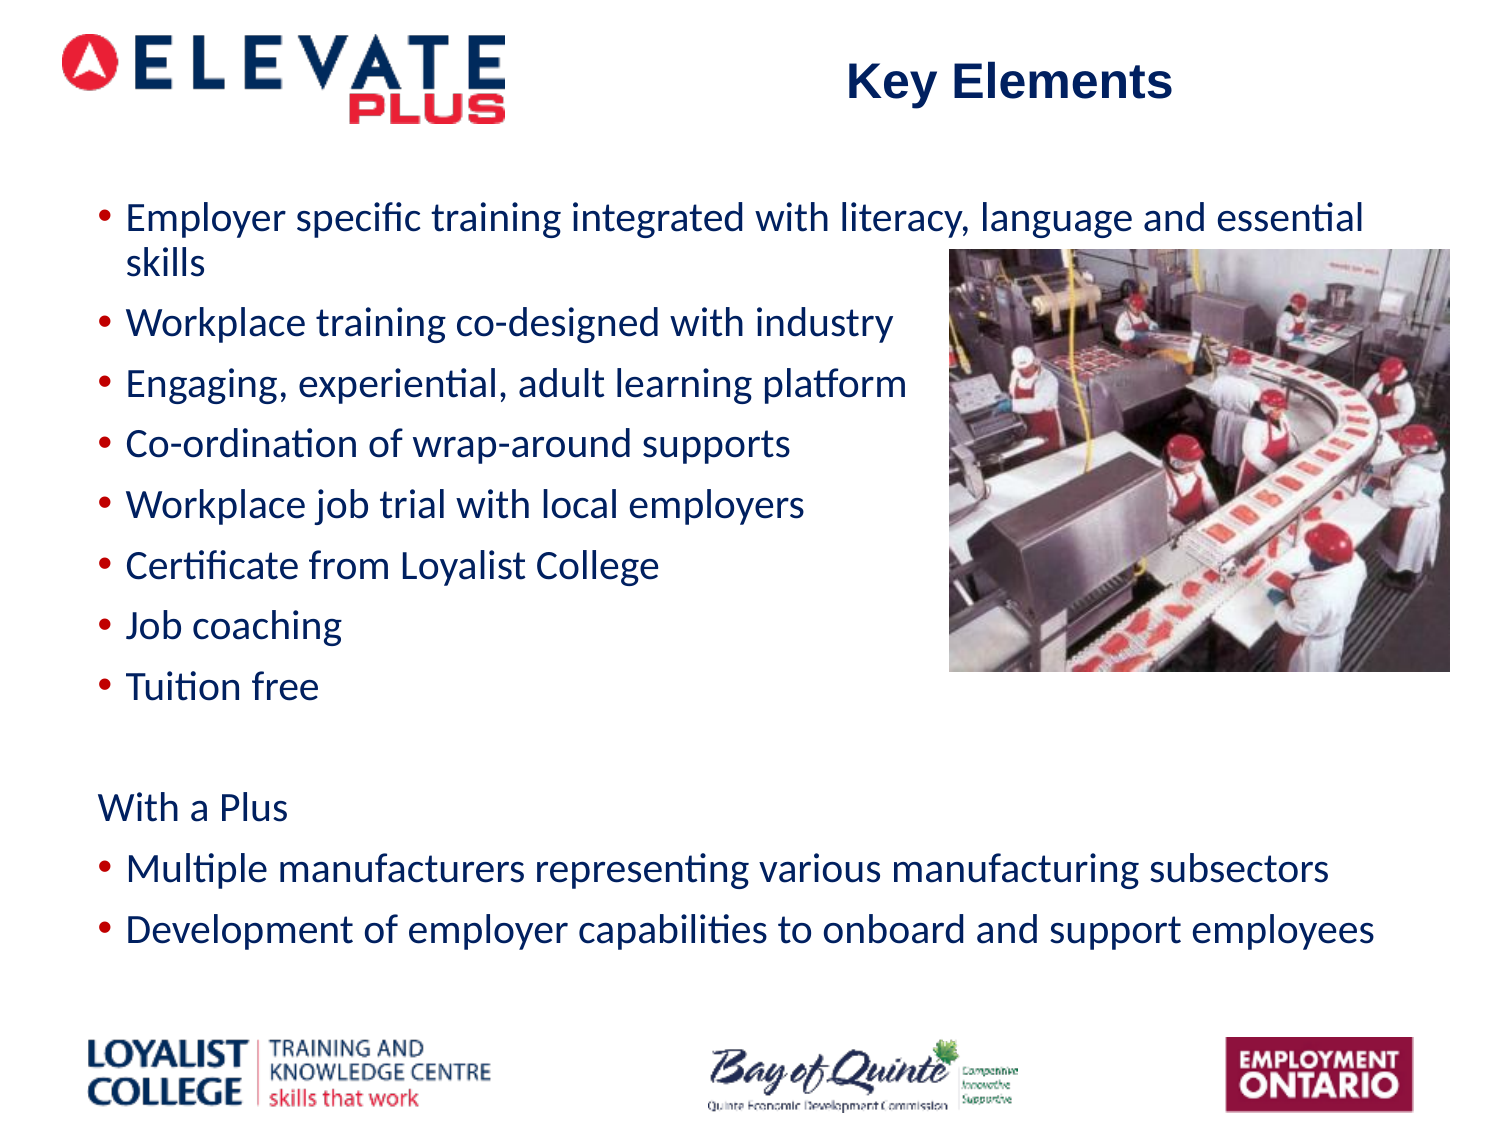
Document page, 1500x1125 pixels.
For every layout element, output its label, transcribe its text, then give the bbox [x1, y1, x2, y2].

picture [708, 1037, 1018, 1113]
picture [1225, 1037, 1414, 1113]
picture [62, 34, 505, 124]
picture [949, 249, 1450, 673]
picture [87, 1037, 500, 1113]
list Employer specific training integrated with literacy, language and essential skills Workplace training co-designed with industry Engaging, experiential, adult learning platform Co-ordination of wrap-around supports Workplace job trial with local employers Certificate from Loyalist College Job coaching Tuition free With a Plus Multiple manufacturers representing various manufacturing subsectors Development of employer capabilities to onboard and support employees [82, 187, 1425, 1013]
text_box Key Elements [574, 40, 1445, 116]
